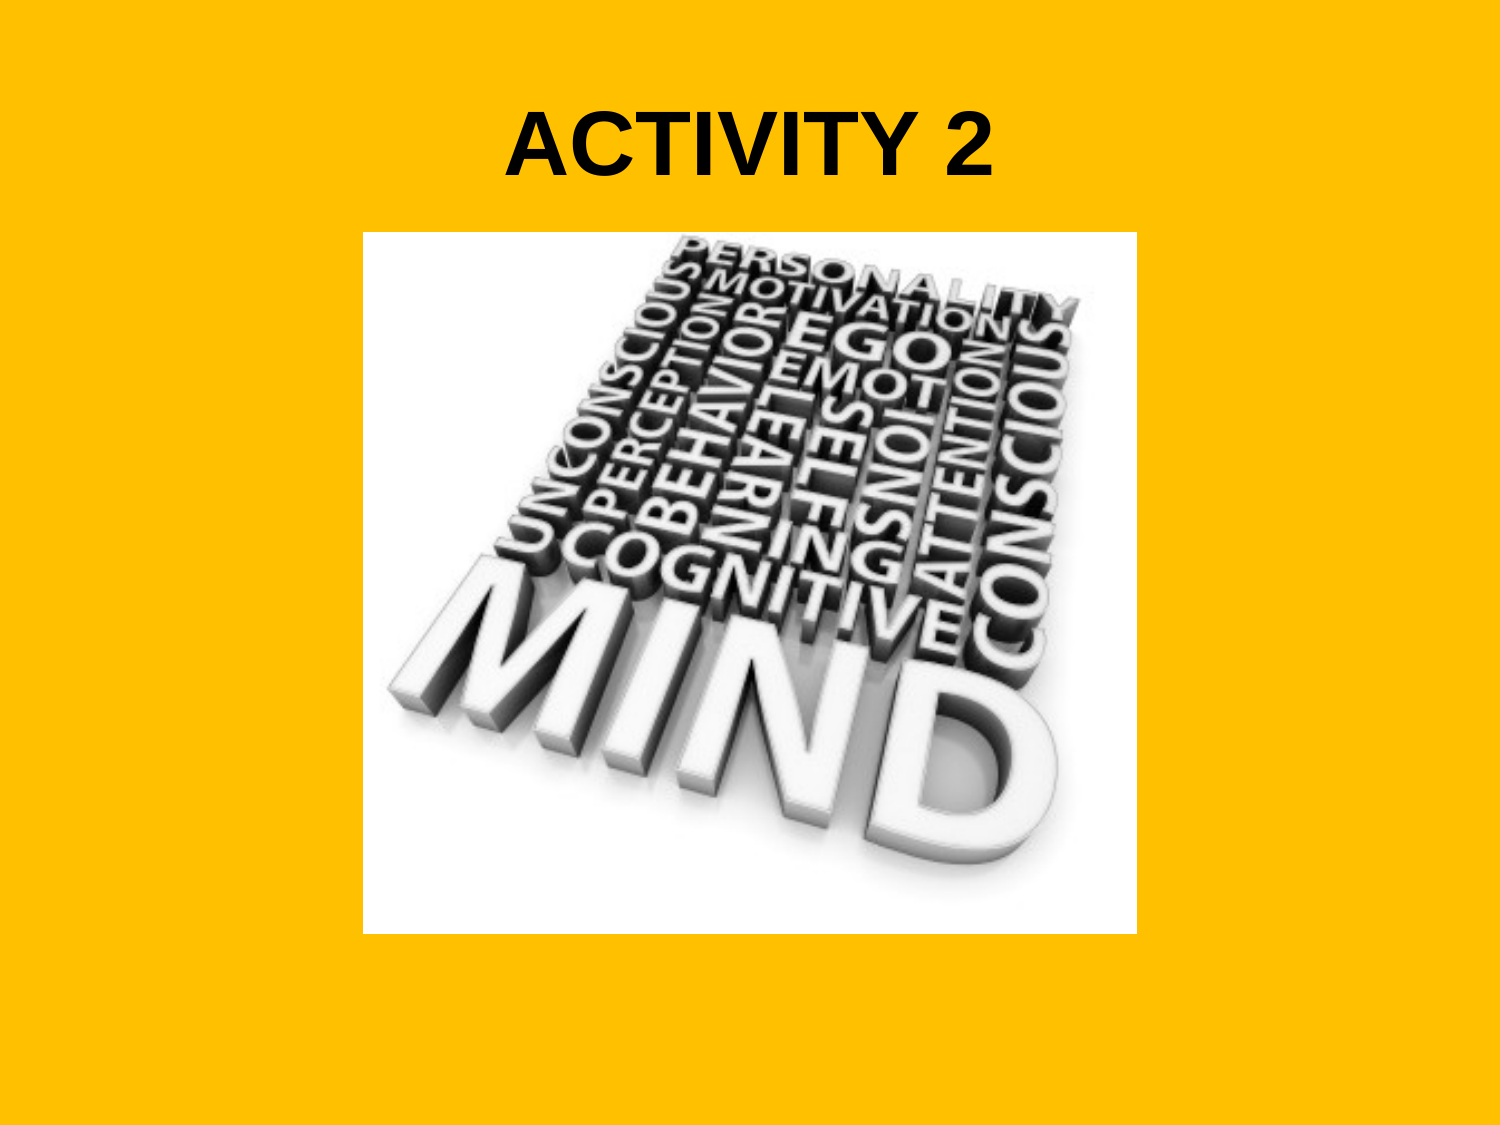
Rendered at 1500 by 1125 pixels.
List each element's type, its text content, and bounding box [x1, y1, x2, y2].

title ACTIVITY 2 [75, 45, 1425, 232]
list First day of class activity: Crumple a piece of paper and throw it at the board the way you feel when you are wrong. Retrieve the paper and smooth it back out . Trace along all the crumple lines with fine tipped markers. THIS represents your brain growth when you make mistakes and struggle. Keep in your folder as a reminder [75, 232, 1425, 999]
picture [363, 232, 1137, 934]
